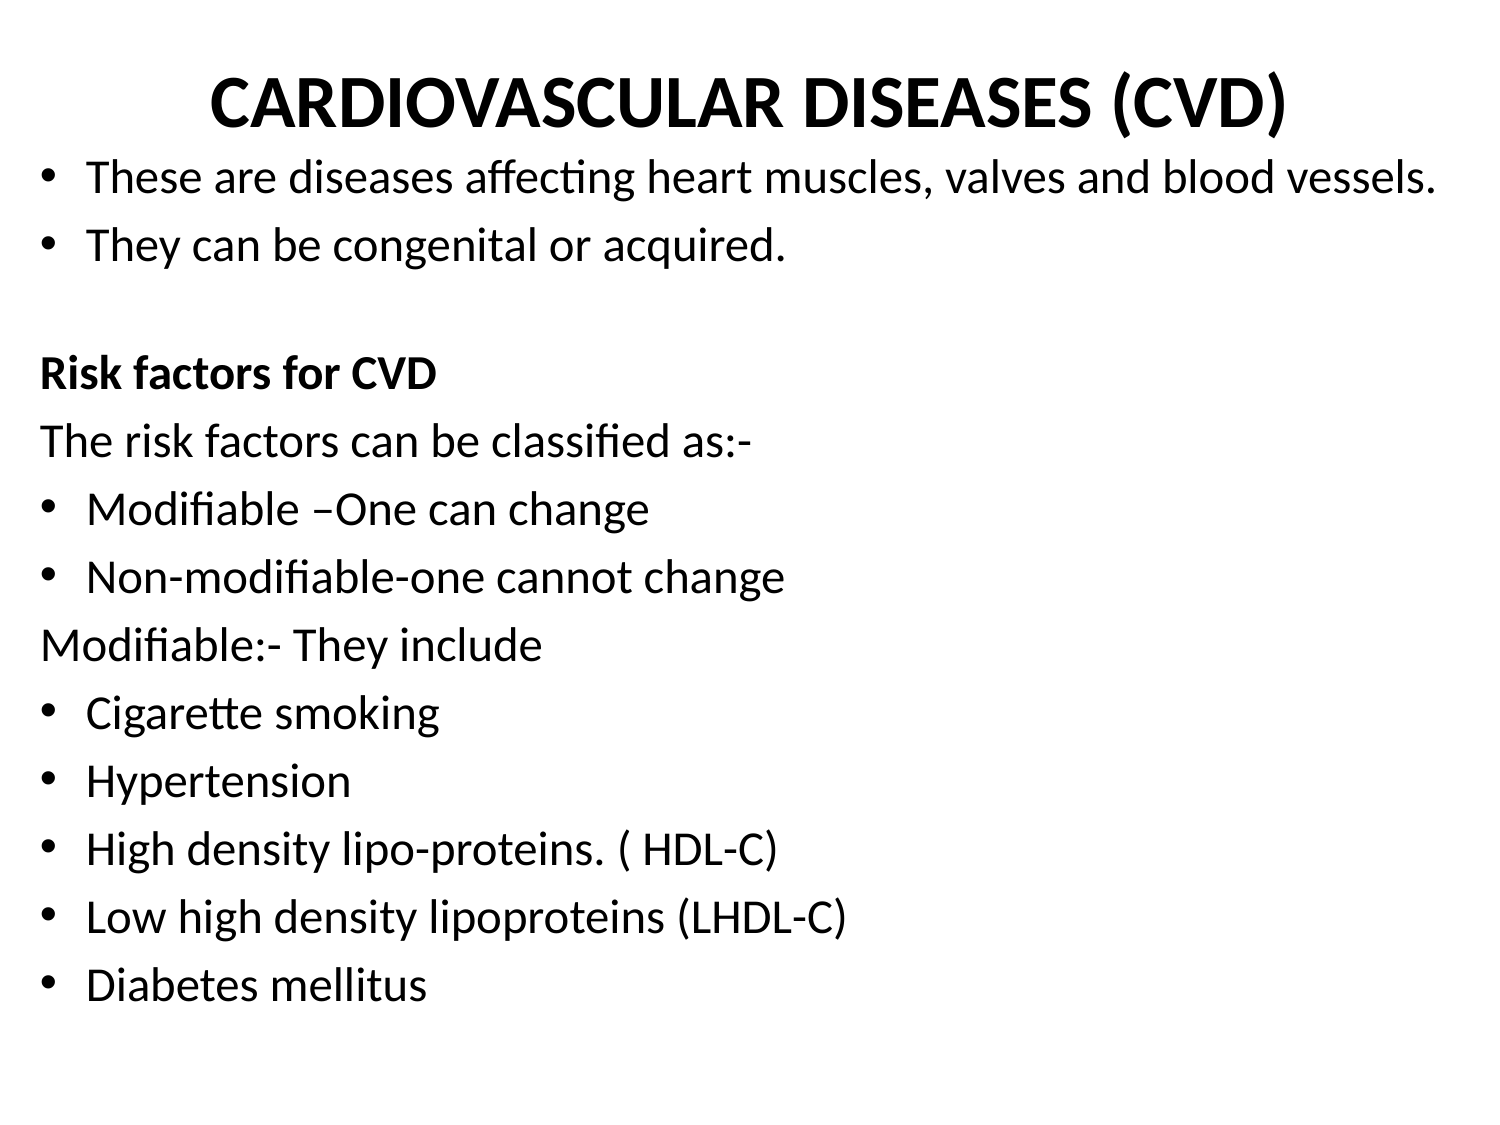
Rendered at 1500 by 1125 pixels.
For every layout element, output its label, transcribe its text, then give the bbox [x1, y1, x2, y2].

title CARDIOVASCULAR DISEASES (CVD) [75, 45, 1425, 137]
list These are diseases affecting heart muscles, valves and blood vessels. They can be congenital or acquired. Risk factors for CVD The risk factors can be classified as:- Modifiable –One can change Non-modifiable-one cannot change Modifiable:- They include Cigarette smoking Hypertension High density lipo-proteins. ( HDL-C) Low high density lipoproteins (LHDL-C) Diabetes mellitus [24, 137, 1463, 1088]
